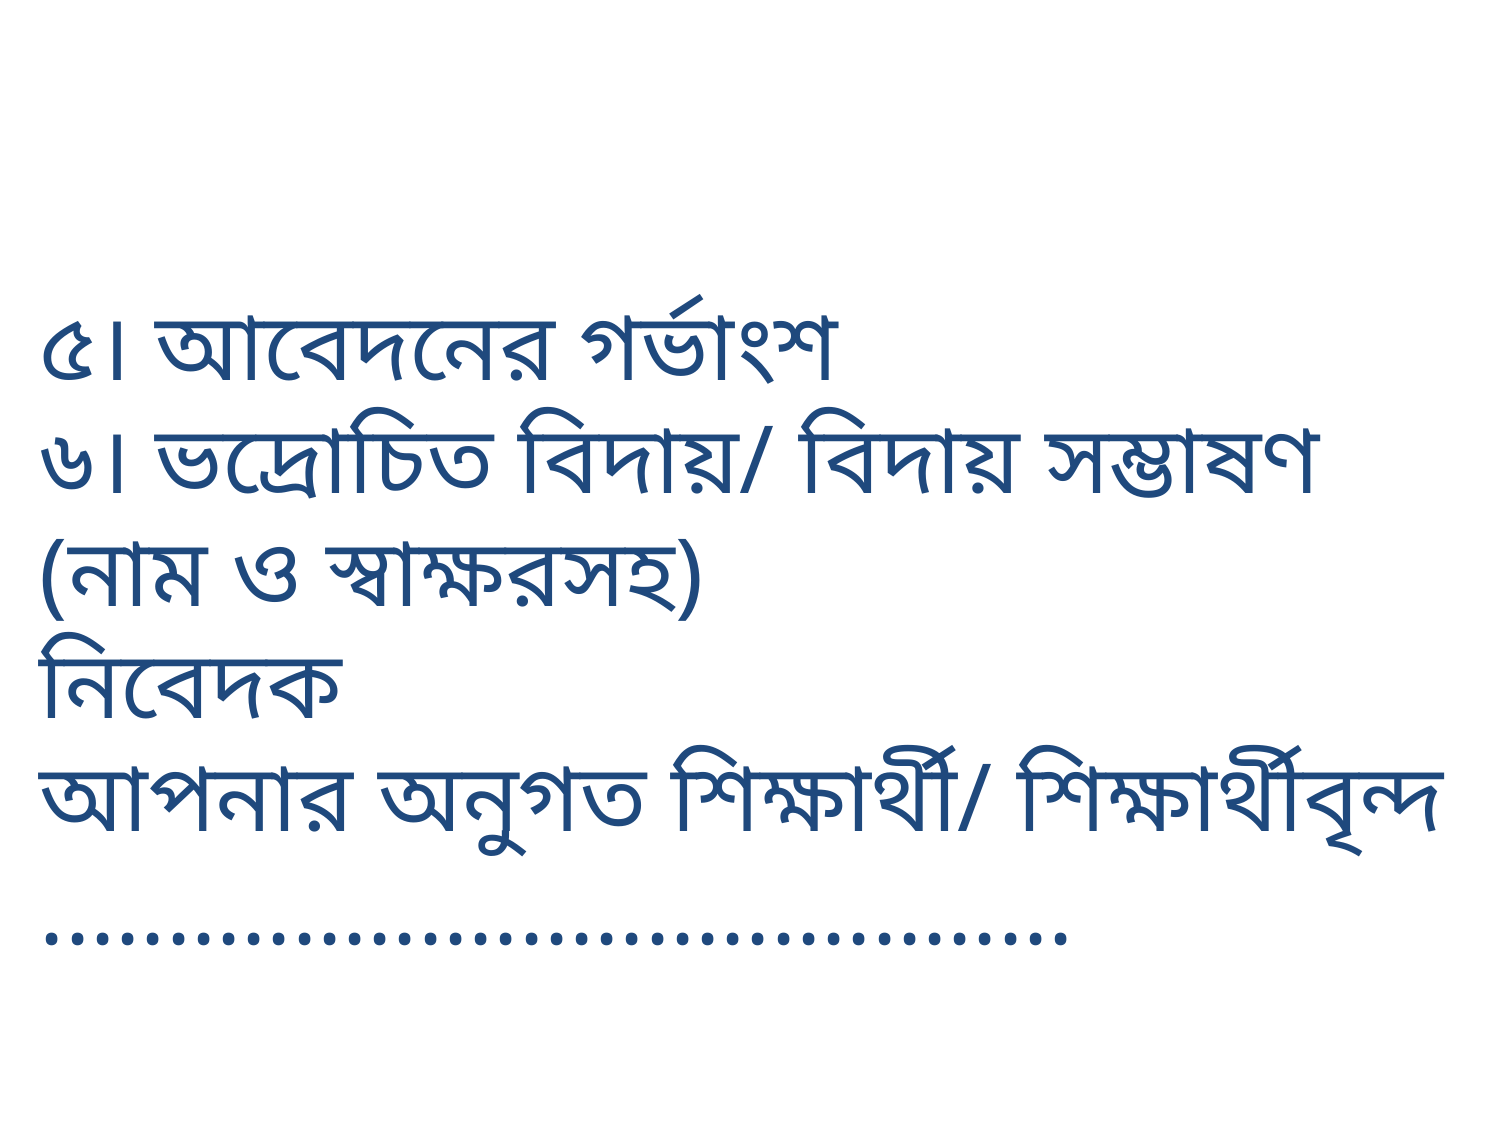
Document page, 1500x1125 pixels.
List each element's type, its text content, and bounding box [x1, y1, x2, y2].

title ৫। আবেদনের গর্ভাংশ ৬। ভদ্রোচিত বিদায়/ বিদায় সম্ভাষণ (নাম ও স্বাক্ষরসহ) নিবেদক আপনার অনুগত শিক্ষার্থী/ শিক্ষার্থীবৃন্দ ......................................... [24, 12, 1463, 1125]
